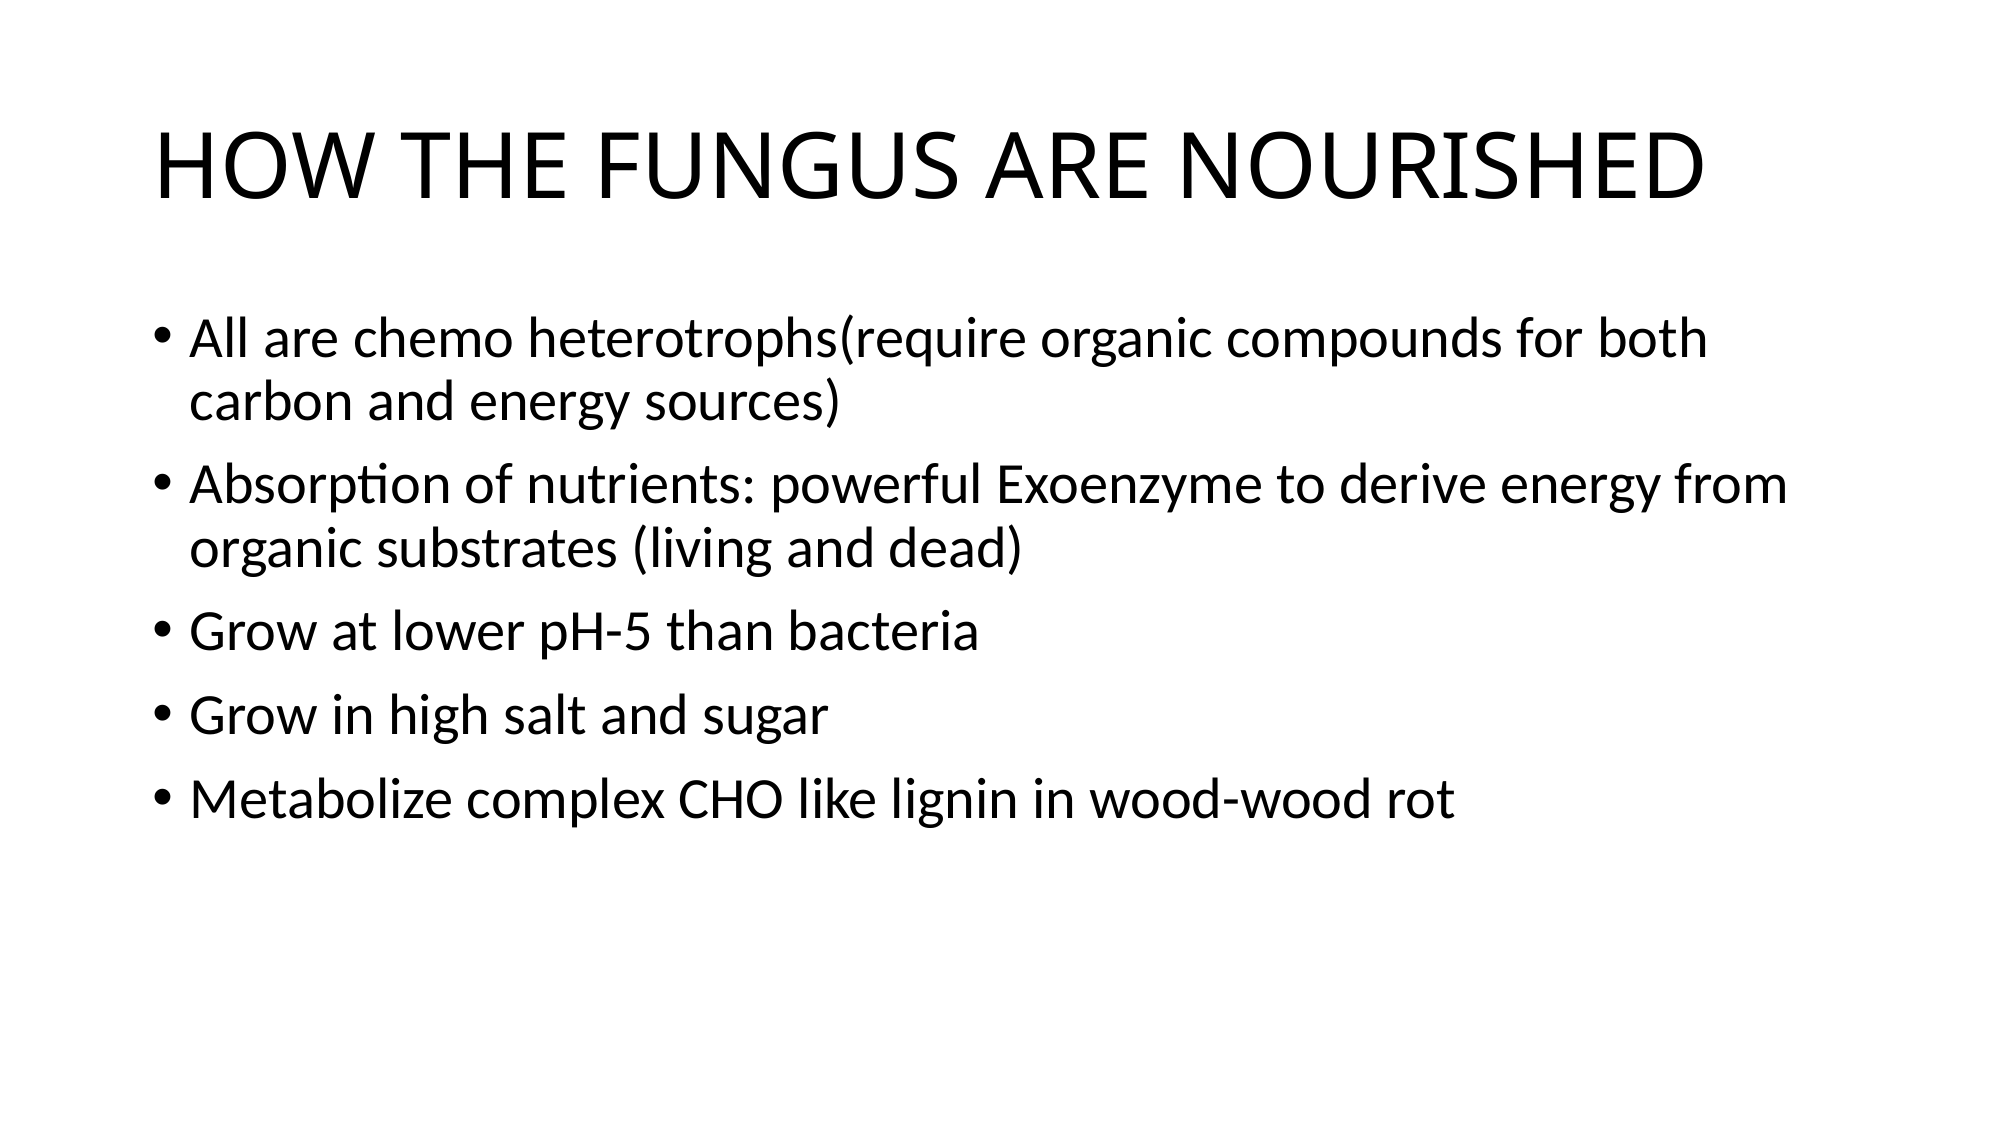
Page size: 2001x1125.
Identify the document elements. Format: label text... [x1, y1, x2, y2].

list All are chemo heterotrophs(require organic compounds for both carbon and energy sources) Absorption of nutrients: powerful Exoenzyme to derive energy from organic substrates (living and dead) Grow at lower pH-5 than bacteria Grow in high salt and sugar Metabolize complex CHO like lignin in wood-wood rot [137, 299, 1863, 1014]
title HOW THE FUNGUS ARE NOURISHED [137, 59, 1863, 278]
